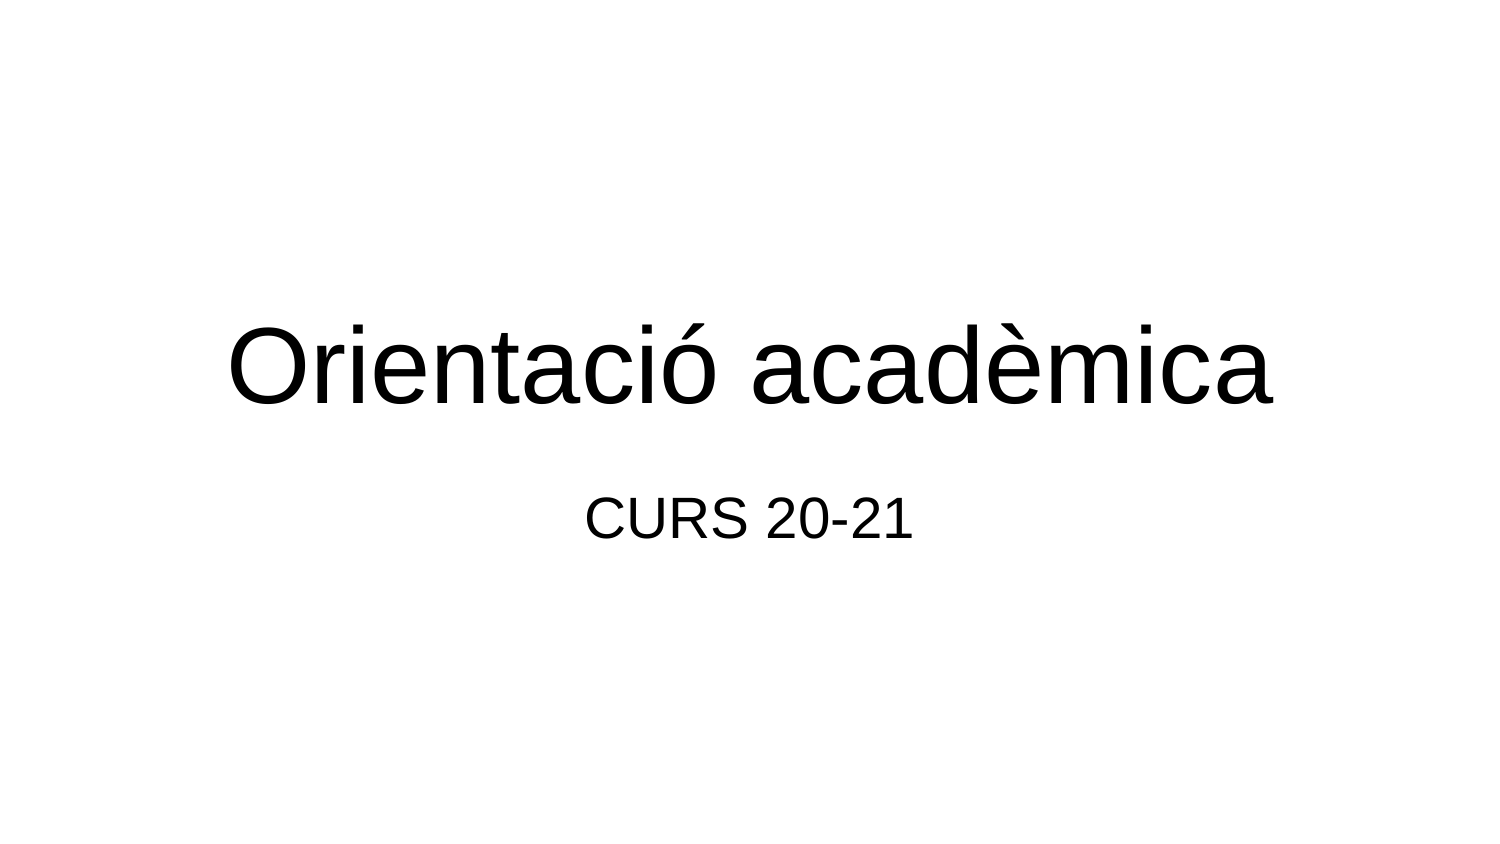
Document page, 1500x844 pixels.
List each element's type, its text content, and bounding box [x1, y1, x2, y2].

title Orientació acadèmica [51, 103, 1449, 441]
subtitle CURS 20-21 [51, 464, 1449, 595]
